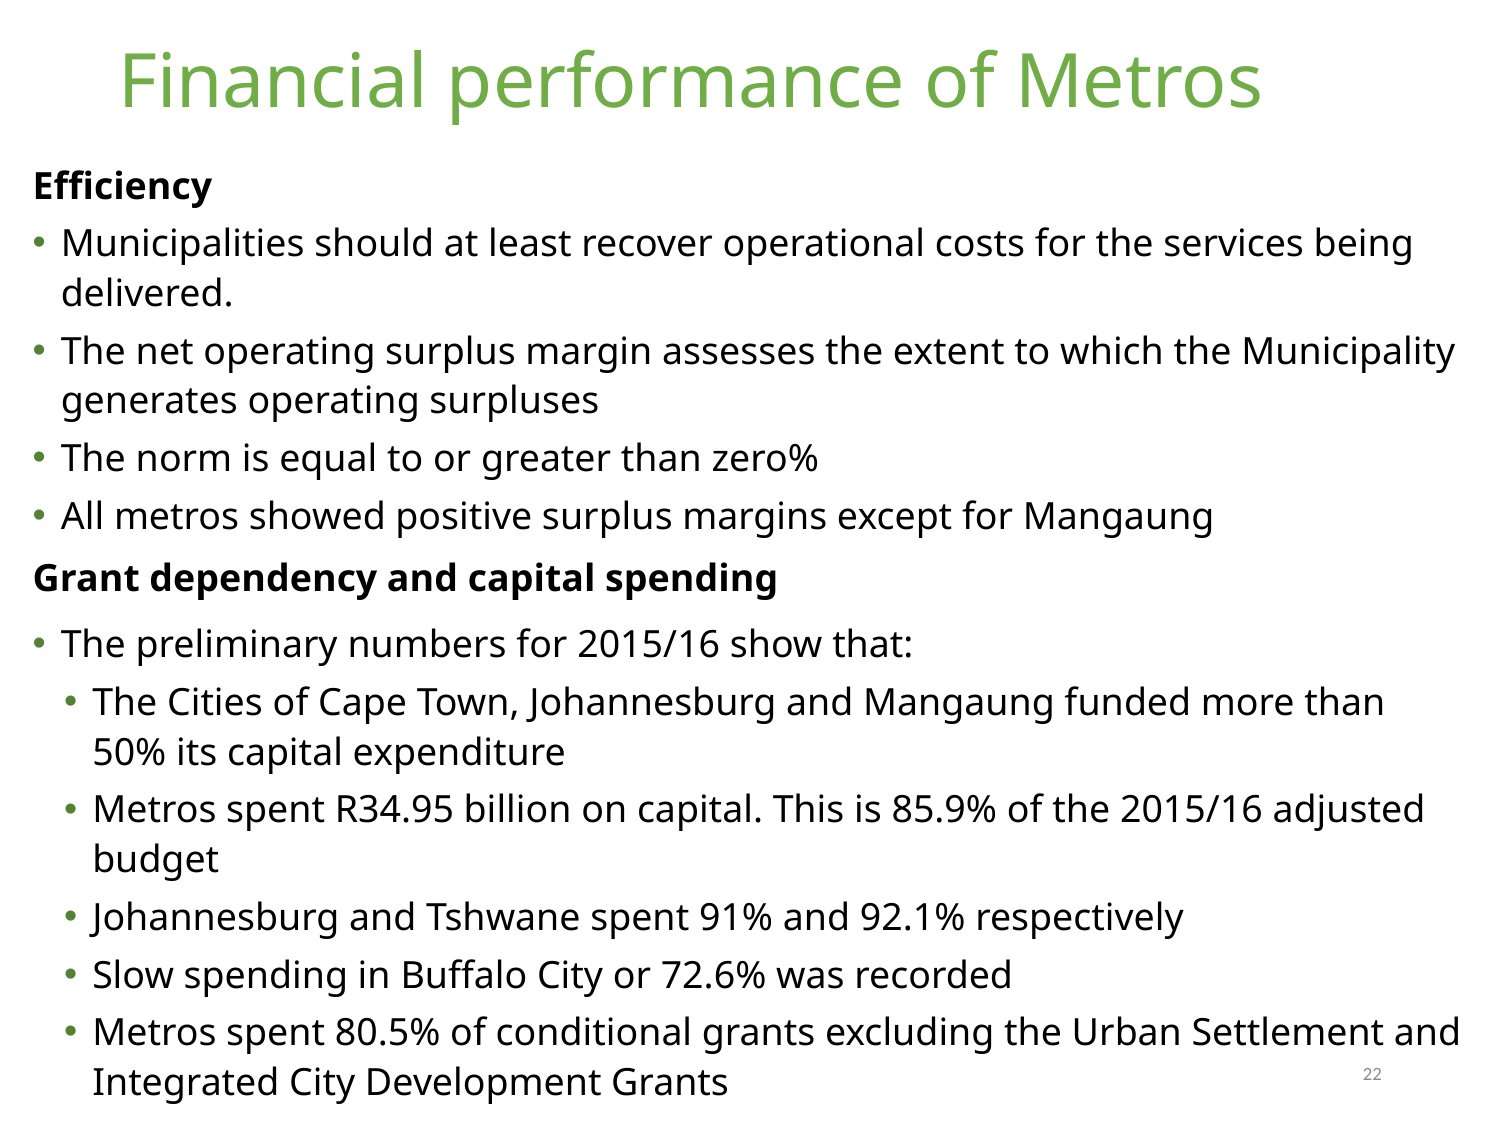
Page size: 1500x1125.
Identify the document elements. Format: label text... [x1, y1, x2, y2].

slide_number 22 [1059, 1042, 1397, 1103]
title Financial performance of Metros [103, 0, 1397, 149]
list Efficiency Municipalities should at least recover operational costs for the services being delivered. The net operating surplus margin assesses the extent to which the Municipality generates operating surpluses The norm is equal to or greater than zero% All metros showed positive surplus margins except for Mangaung Grant dependency and capital spending The preliminary numbers for 2015/16 show that: The Cities of Cape Town, Johannesburg and Mangaung funded more than 50% its capital expenditure Metros spent R34.95 billion on capital. This is 85.9% of the 2015/16 adjusted budget Johannesburg and Tshwane spent 91% and 92.1% respectively Slow spending in Buffalo City or 72.6% was recorded Metros spent 80.5% of conditional grants excluding the Urban Settlement and Integrated City Development Grants [17, 149, 1481, 1125]
